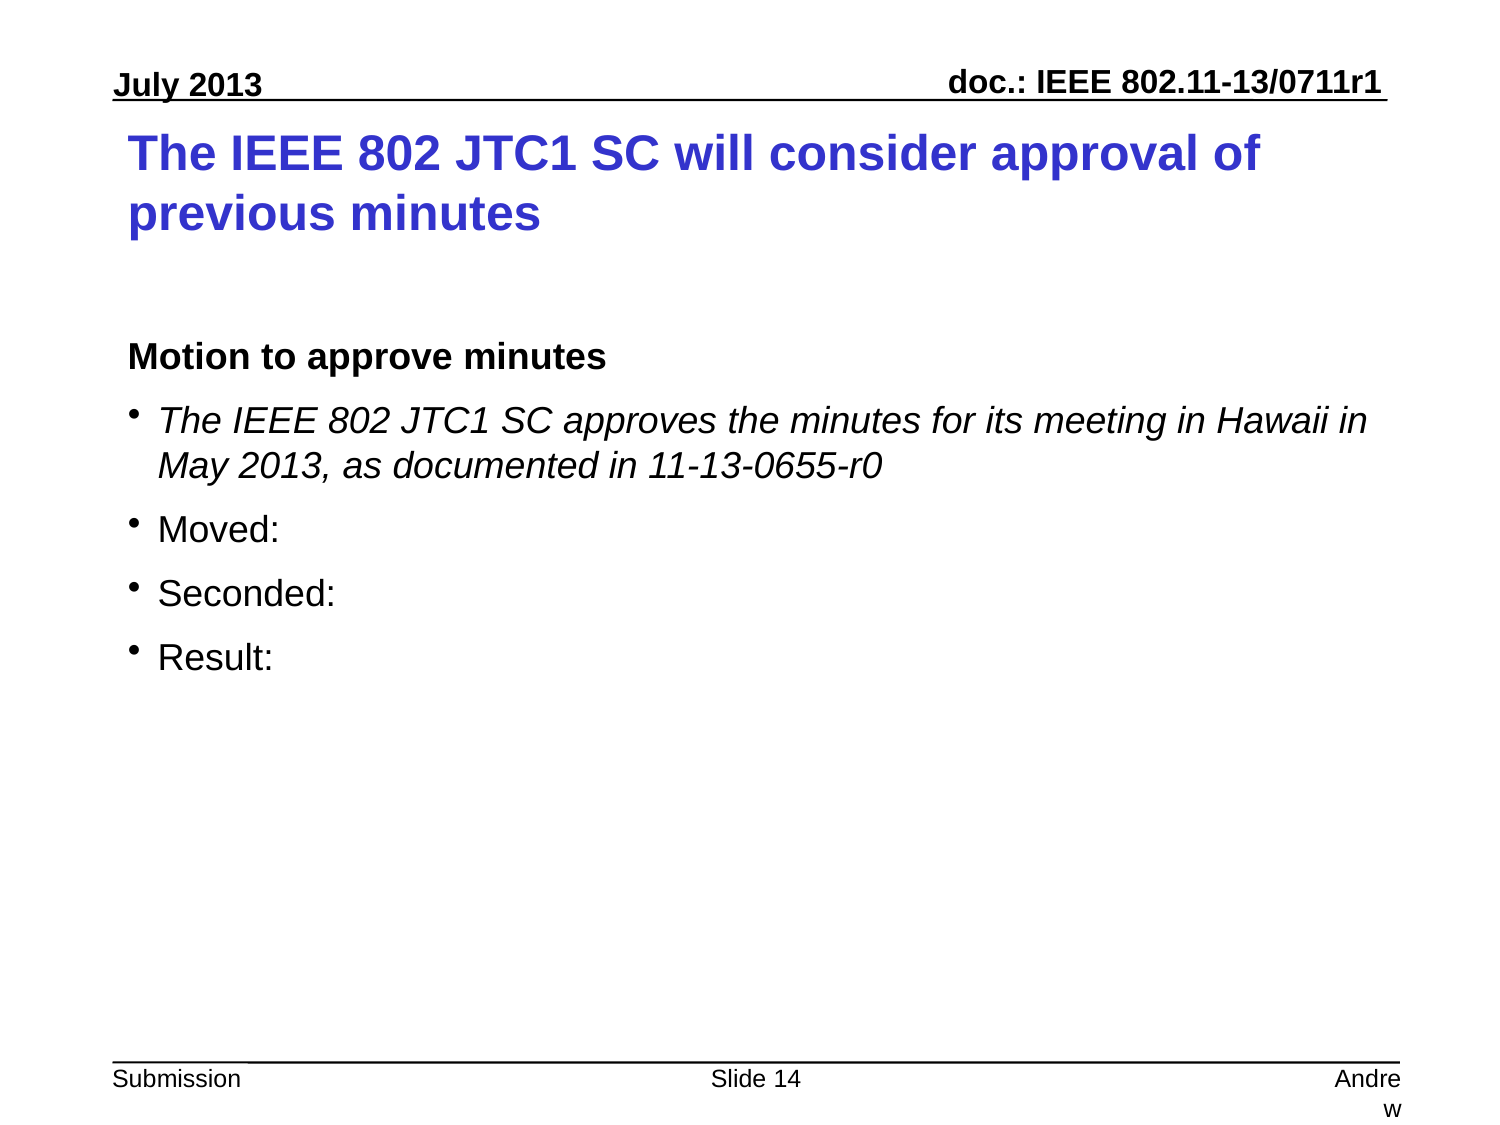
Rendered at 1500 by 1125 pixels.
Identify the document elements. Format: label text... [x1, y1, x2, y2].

list Motion to approve minutes The IEEE 802 JTC1 SC approves the minutes for its meeting in Hawaii in May 2013, as documented in 11-13-0655-r0 Moved: Seconded: Result: [112, 324, 1388, 1000]
slide_number Slide 14 [709, 1061, 803, 1093]
title The IEEE 802 JTC1 SC will consider approval of previous minutes [112, 112, 1388, 288]
footer Andrew Myles, Cisco [1320, 1061, 1402, 1093]
